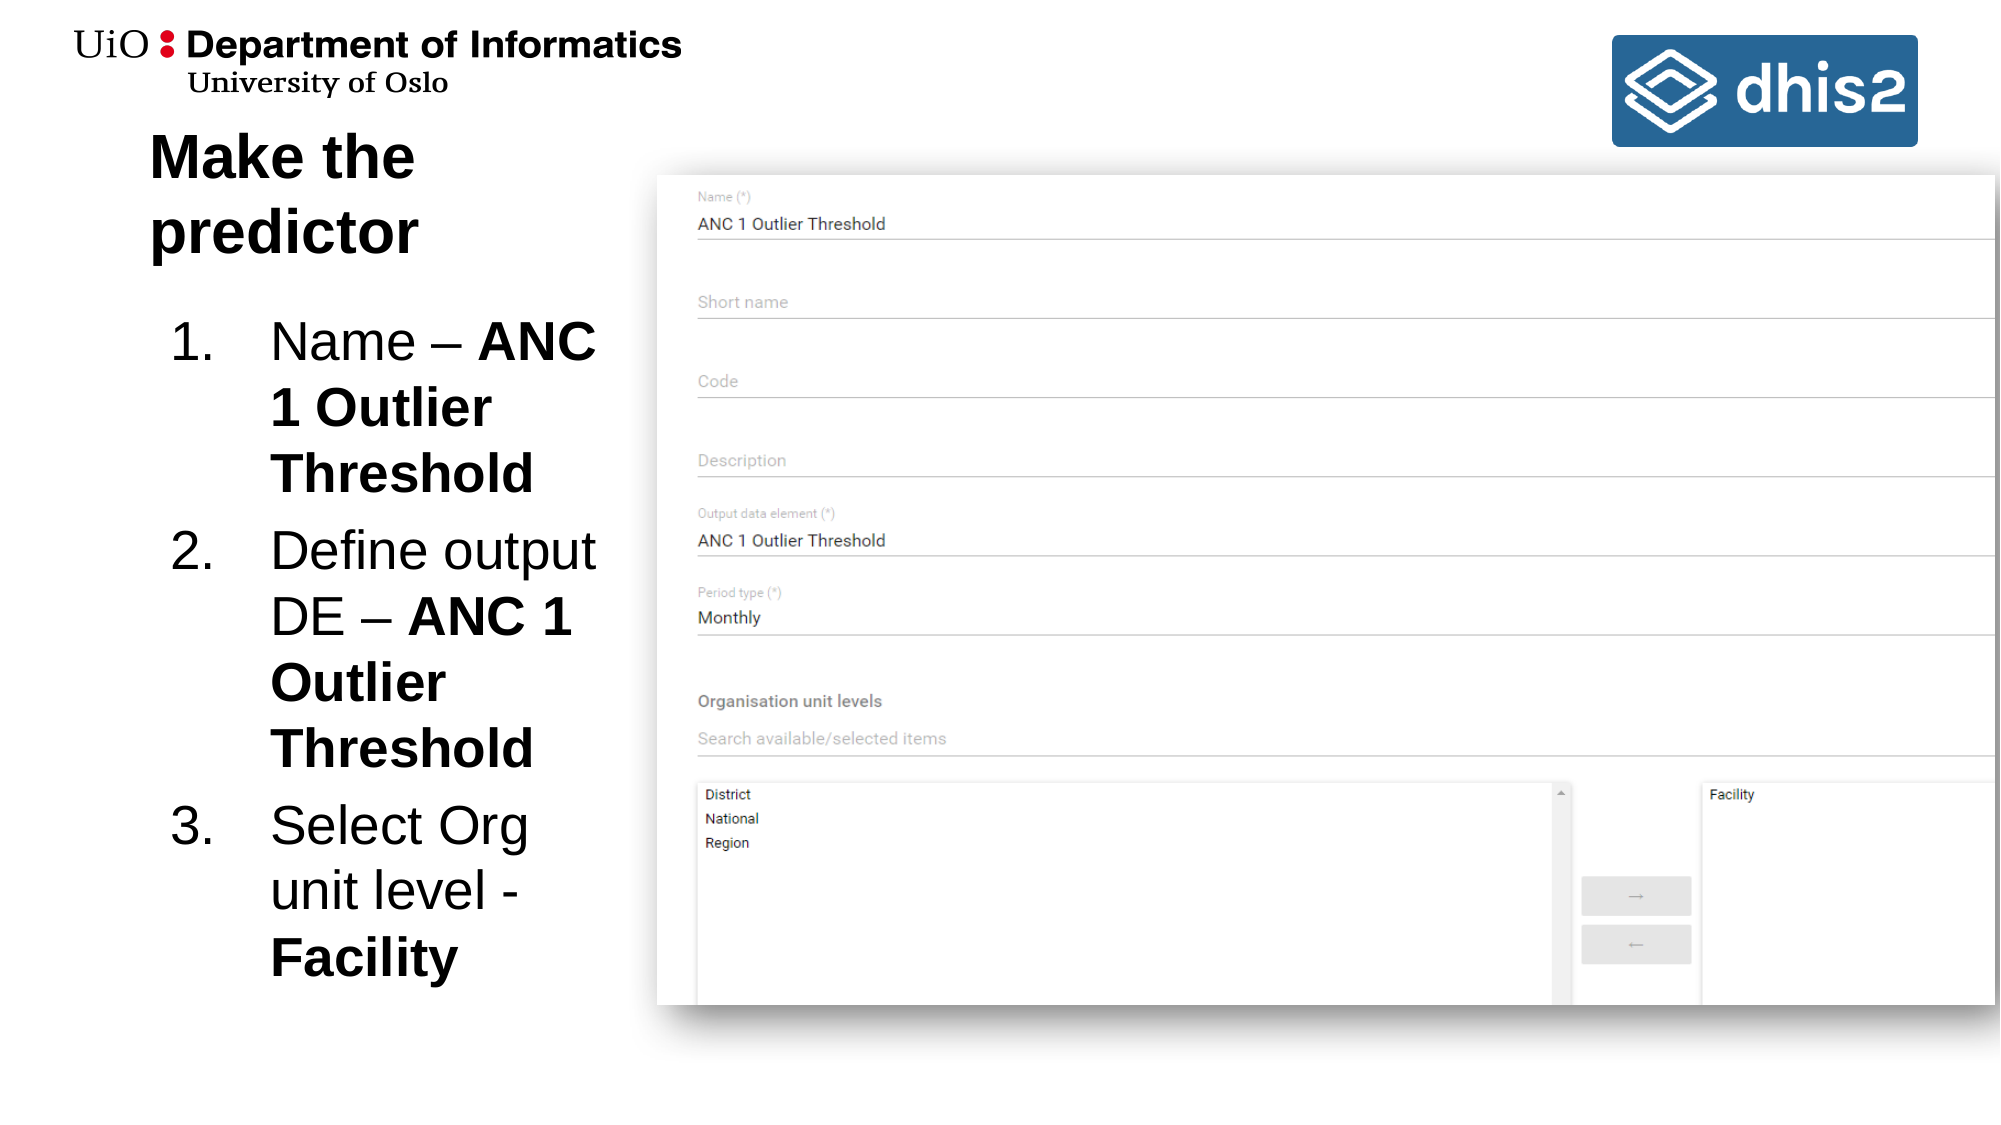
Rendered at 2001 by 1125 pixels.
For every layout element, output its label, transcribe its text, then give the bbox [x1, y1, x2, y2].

picture [1603, 31, 1926, 152]
picture [657, 175, 1995, 1005]
picture [74, 30, 681, 98]
title Make the predictor [137, 81, 640, 300]
list Name – ANC 1 Outlier Threshold Define output DE – ANC 1 Outlier Threshold Select Org unit level - Facility [137, 299, 620, 1014]
